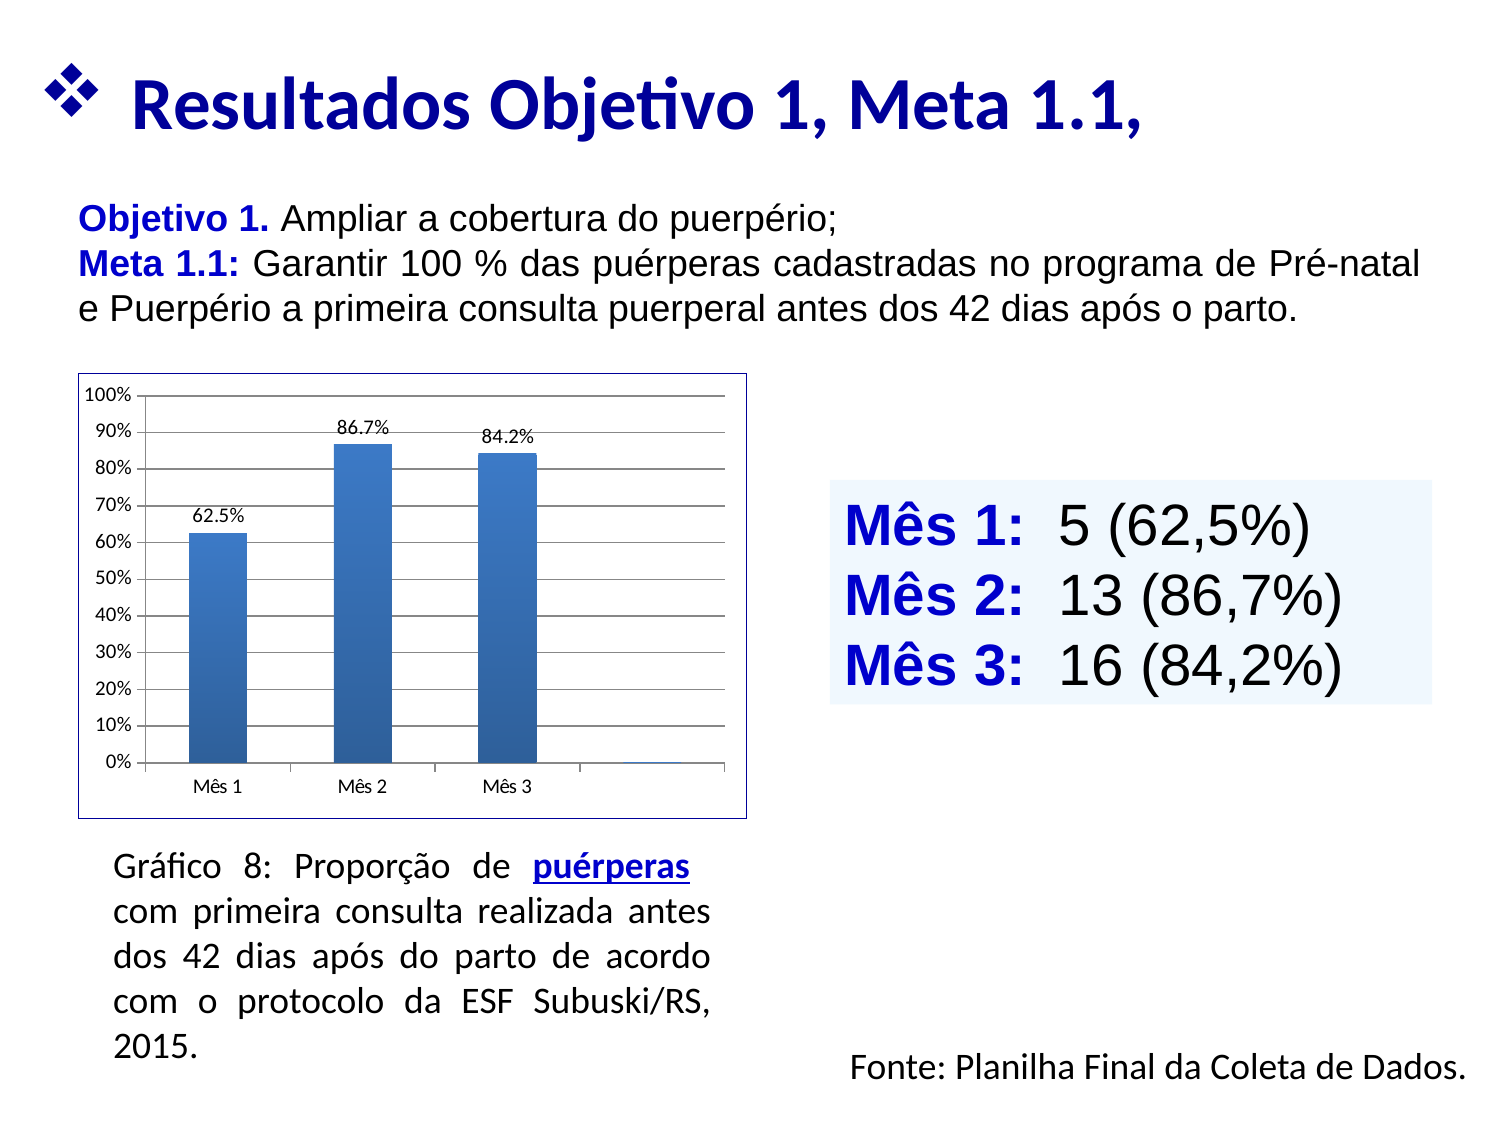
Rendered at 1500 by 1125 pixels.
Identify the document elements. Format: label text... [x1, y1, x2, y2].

text_box Fonte: Planilha Final da Coleta de Dados. [147, 1034, 1483, 1095]
chart [78, 373, 747, 820]
text_box Mês 1: 5 (62,5%) Mês 2: 13 (86,7%) Mês 3: 16 (84,2%) [829, 479, 1433, 705]
text_box Gráfico 8: Proporção de puérperas com primeira consulta realizada antes dos 42 dias após do parto de acordo com o protocolo da ESF Subuski/RS, 2015. [23, 834, 727, 1074]
text_box Resultados Objetivo 1, Meta 1.1, [23, 46, 1412, 242]
text_box Objetivo 1. Ampliar a cobertura do puerpério; Meta 1.1: Garantir 100 % das puérperas cadastradas no programa de Pré-natal e Puerpério a primeira consulta puerperal antes dos 42 dias após o parto. [63, 186, 1436, 337]
